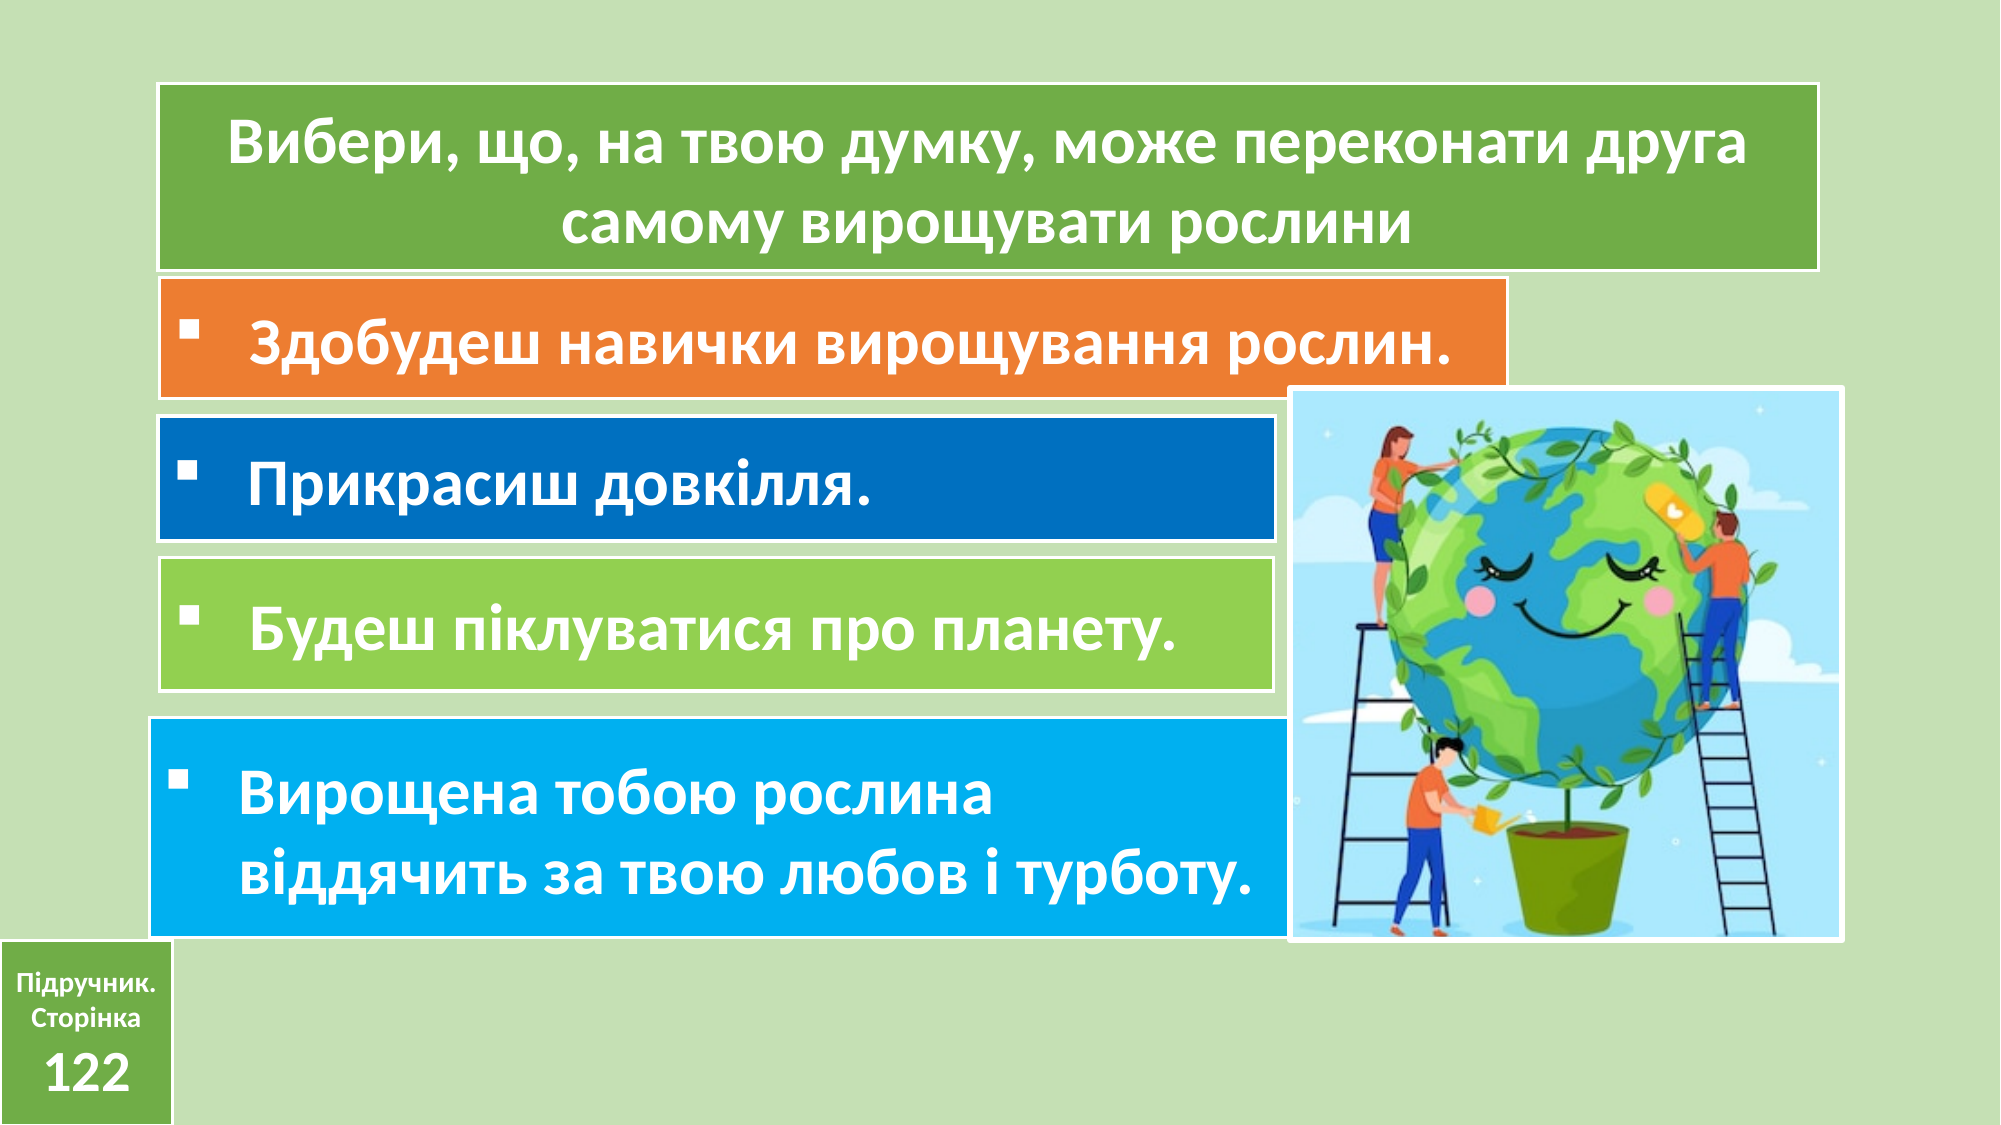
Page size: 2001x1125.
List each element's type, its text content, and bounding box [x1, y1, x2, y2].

text_box Підручник. Сторінка 122 [0, 939, 174, 1125]
text_box Прикрасиш довкілля. [156, 414, 1277, 543]
text_box Вибери, що, на твою думку, може переконати друга самому вирощувати рослини [156, 82, 1820, 272]
text_box Здобудеш навички вирощування рослин. [158, 276, 1509, 400]
text_box Вирощена тобою рослина віддячить за твою любов і турботу. [148, 716, 1287, 939]
text_box Будеш піклуватися про планету. [158, 556, 1275, 693]
picture [1293, 390, 1840, 938]
